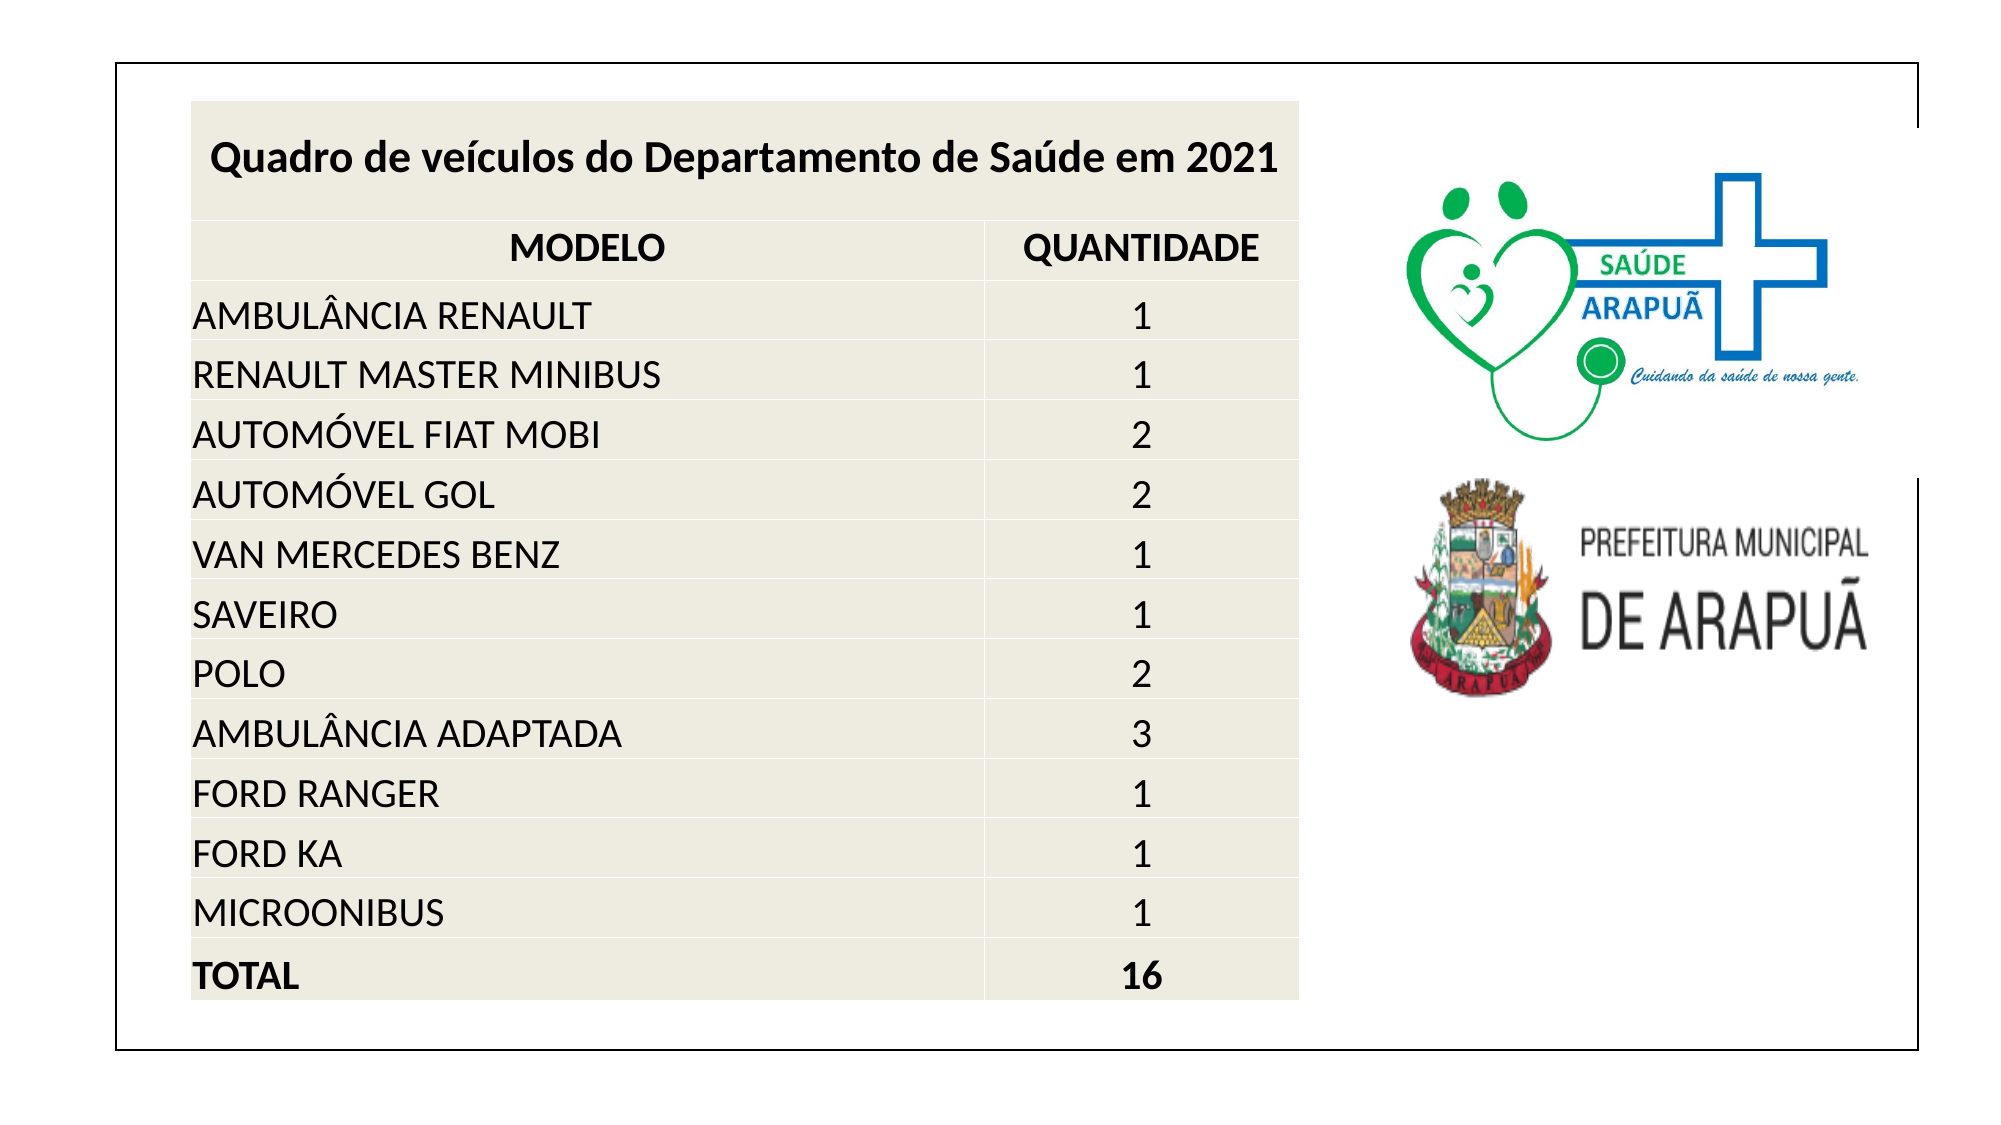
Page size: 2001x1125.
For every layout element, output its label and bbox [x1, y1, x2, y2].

text_box [115, 62, 1919, 1051]
picture [1316, 127, 1919, 700]
